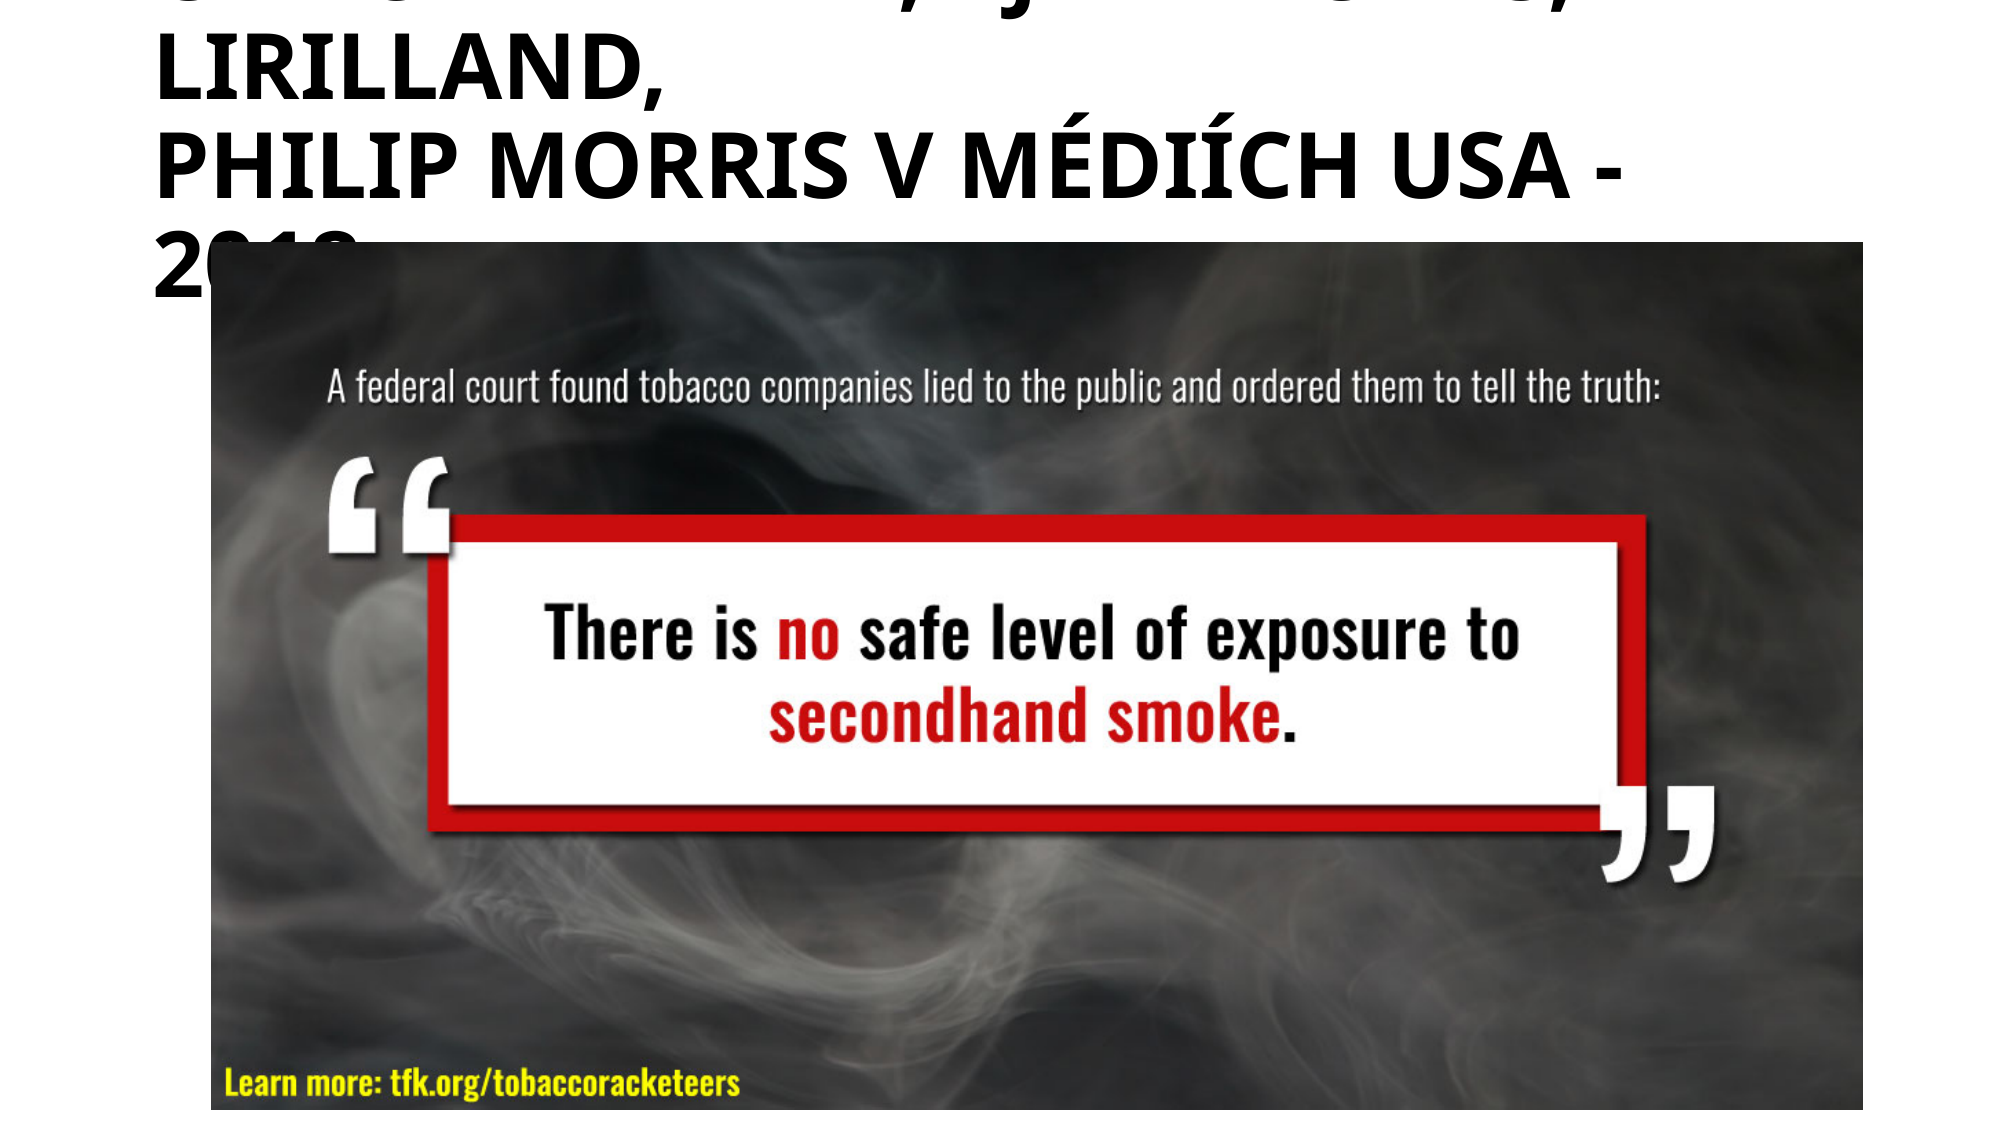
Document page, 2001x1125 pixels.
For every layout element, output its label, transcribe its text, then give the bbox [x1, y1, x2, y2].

title OMLUVY ALTRIA, RJ REYNOLDS, LIRILLAND, PHILIP MORRIS V MÉDIÍCH USA - 2018 [137, 10, 1863, 228]
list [211, 242, 1863, 1110]
